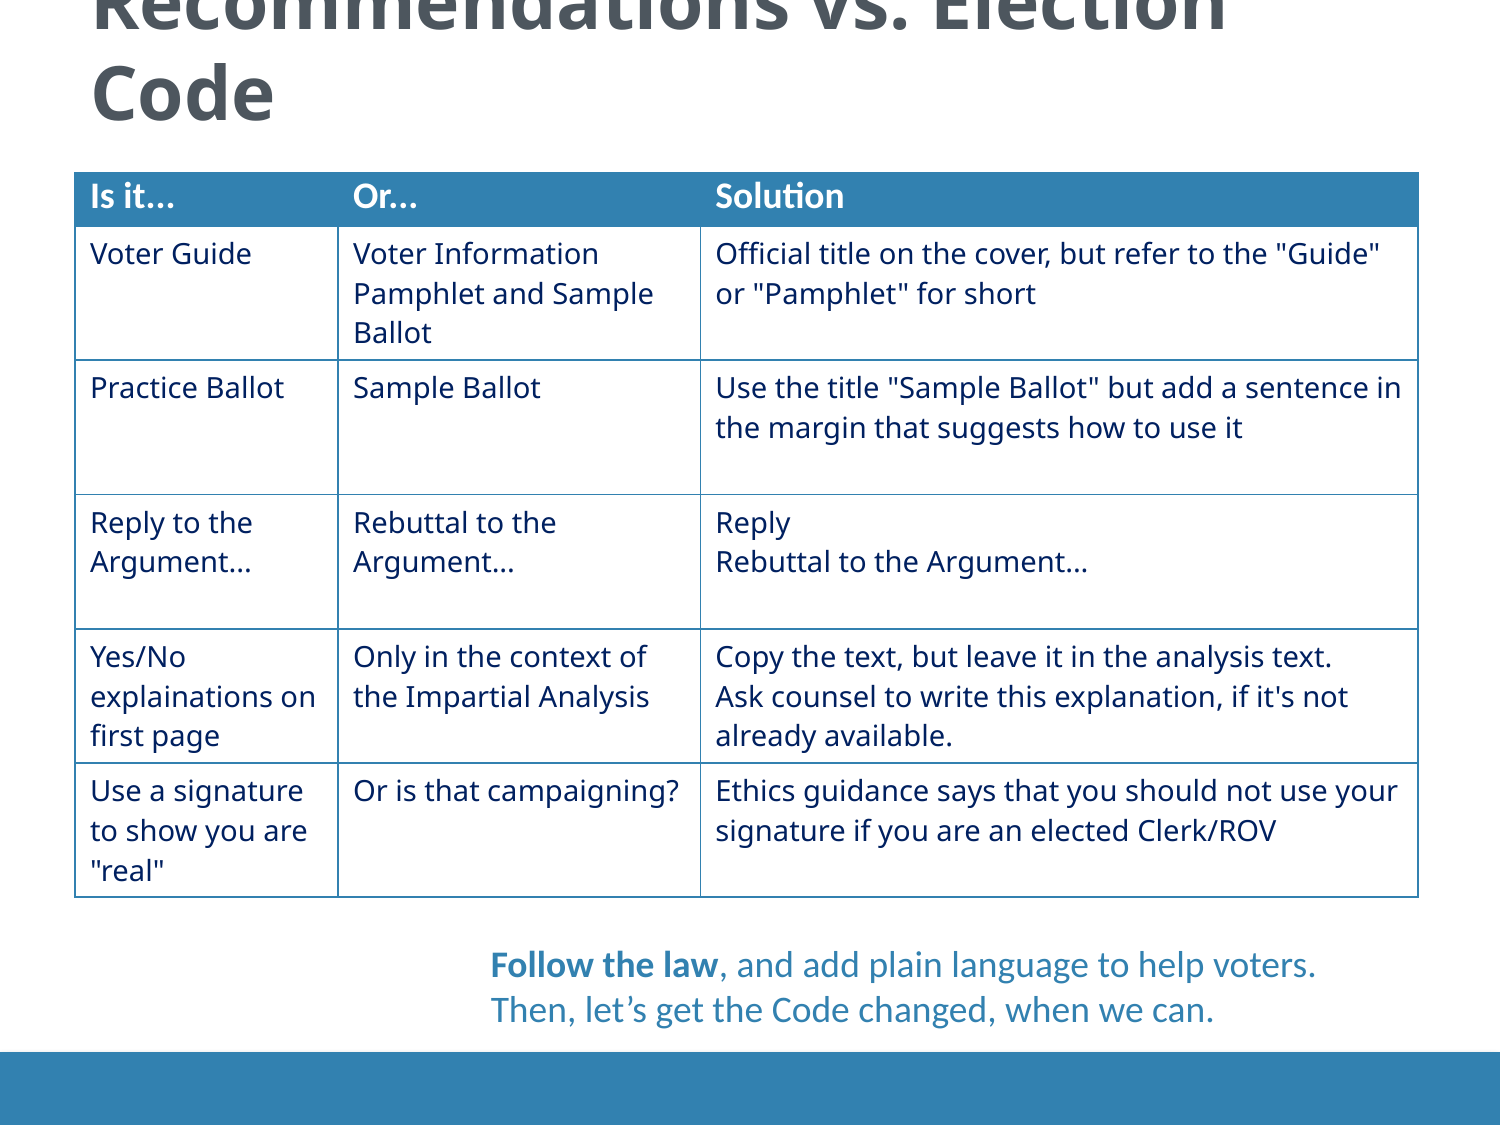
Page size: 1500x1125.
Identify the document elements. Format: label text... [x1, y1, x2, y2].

table_cell Reply to the Argument... [76, 495, 337, 628]
table_cell Voter Information Pamphlet and Sample Ballot [339, 227, 700, 359]
table_cell Practice Ballot [76, 361, 337, 494]
table_header Solution [701, 174, 1417, 225]
table_cell Sample Ballot [339, 361, 700, 494]
table_cell Rebuttal to the Argument... [339, 495, 700, 628]
table_cell Official title on the cover, but refer to the "Guide" or "Pamphlet" for short [701, 227, 1417, 359]
text_box Follow the law, and add plain language to help voters. Then, let’s get the Code changed, when we can. [476, 932, 1425, 1037]
table_cell Only in the context of the Impartial Analysis [339, 630, 700, 762]
table_cell Or is that campaigning? [339, 764, 700, 896]
table_cell Copy the text, but leave it in the analysis text. Ask counsel to write this explanation, if it's not already available. [701, 630, 1417, 762]
table_cell Ethics guidance says that you should not use your signature if you are an elected Clerk/ROV [701, 764, 1417, 896]
table_cell Yes/No explainations on first page [76, 630, 337, 762]
table_cell Voter Guide [76, 227, 337, 359]
table_cell Reply Rebuttal to the Argument... [701, 495, 1417, 628]
table_cell Use a signature to show you are "real" [76, 764, 337, 896]
table_header Is it... [76, 174, 337, 225]
table_header Or... [339, 174, 700, 225]
title Recommendations vs. Election Code [75, 45, 1425, 233]
table_cell Use the title "Sample Ballot" but add a sentence in the margin that suggests how to use it [701, 361, 1417, 494]
